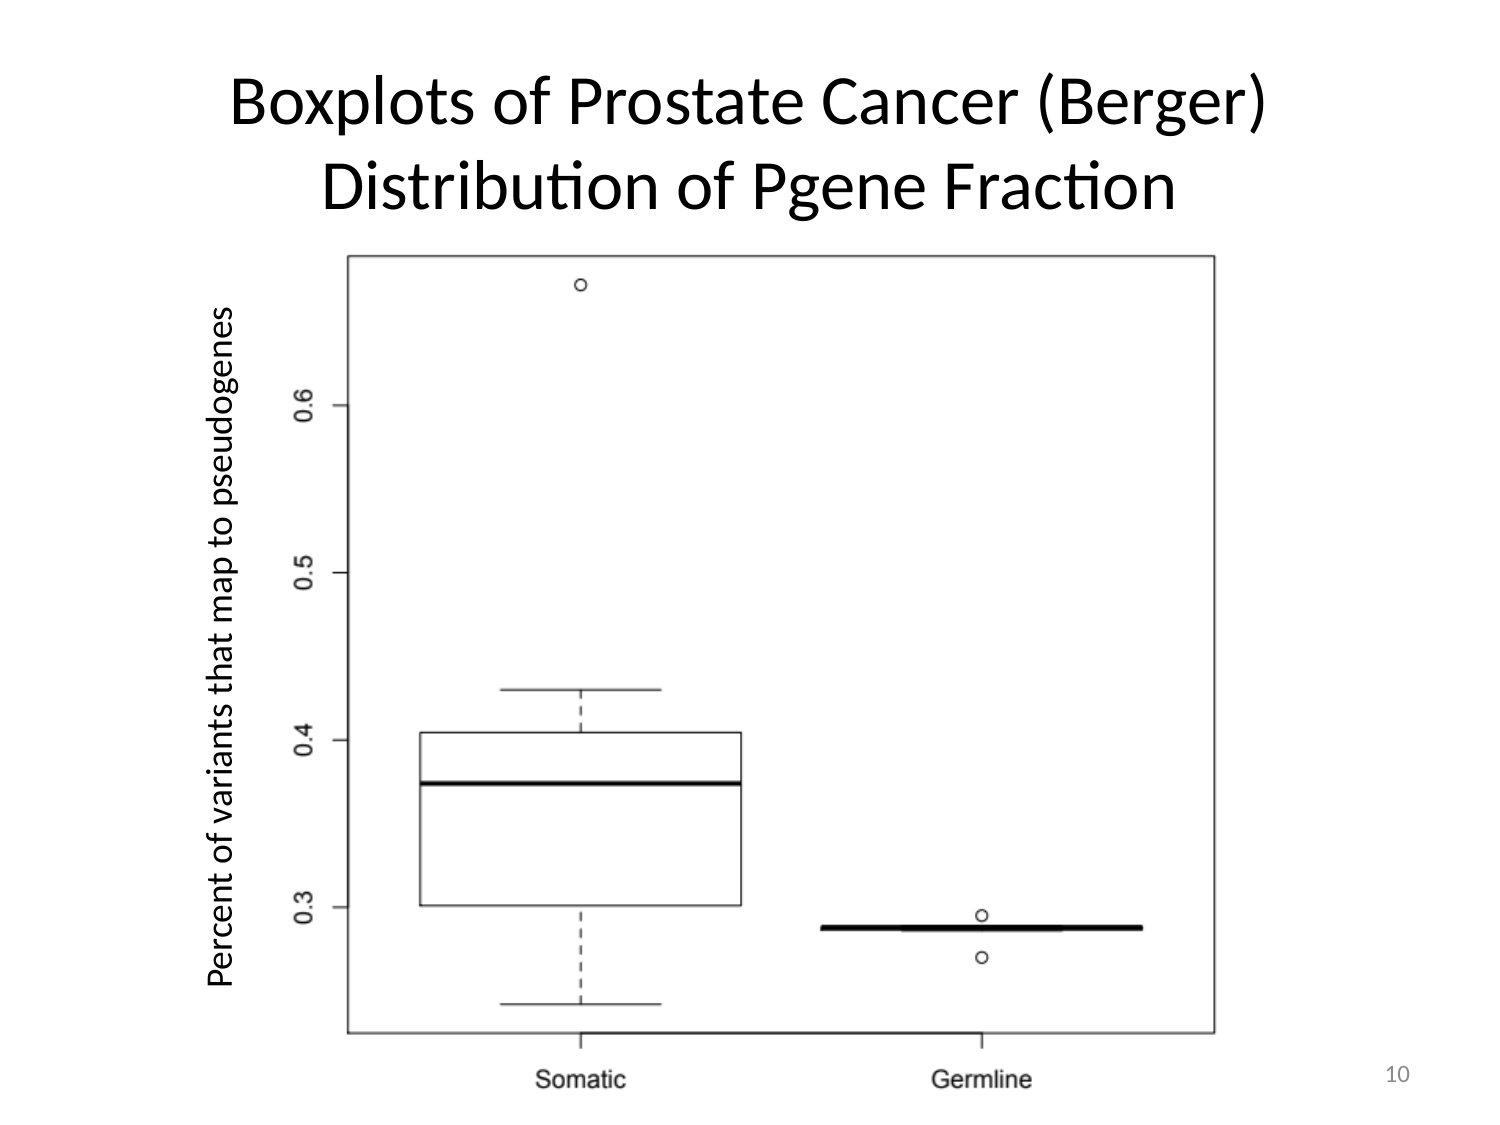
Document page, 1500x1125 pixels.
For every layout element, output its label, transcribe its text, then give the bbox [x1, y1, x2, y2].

title Boxplots of Prostate Cancer (Berger) Distribution of Pgene Fraction [75, 45, 1425, 233]
picture [224, 133, 1276, 1125]
text_box Percent of variants that map to pseudogenes [187, 295, 219, 1004]
slide_number 10 [1279, 1042, 1425, 1103]
